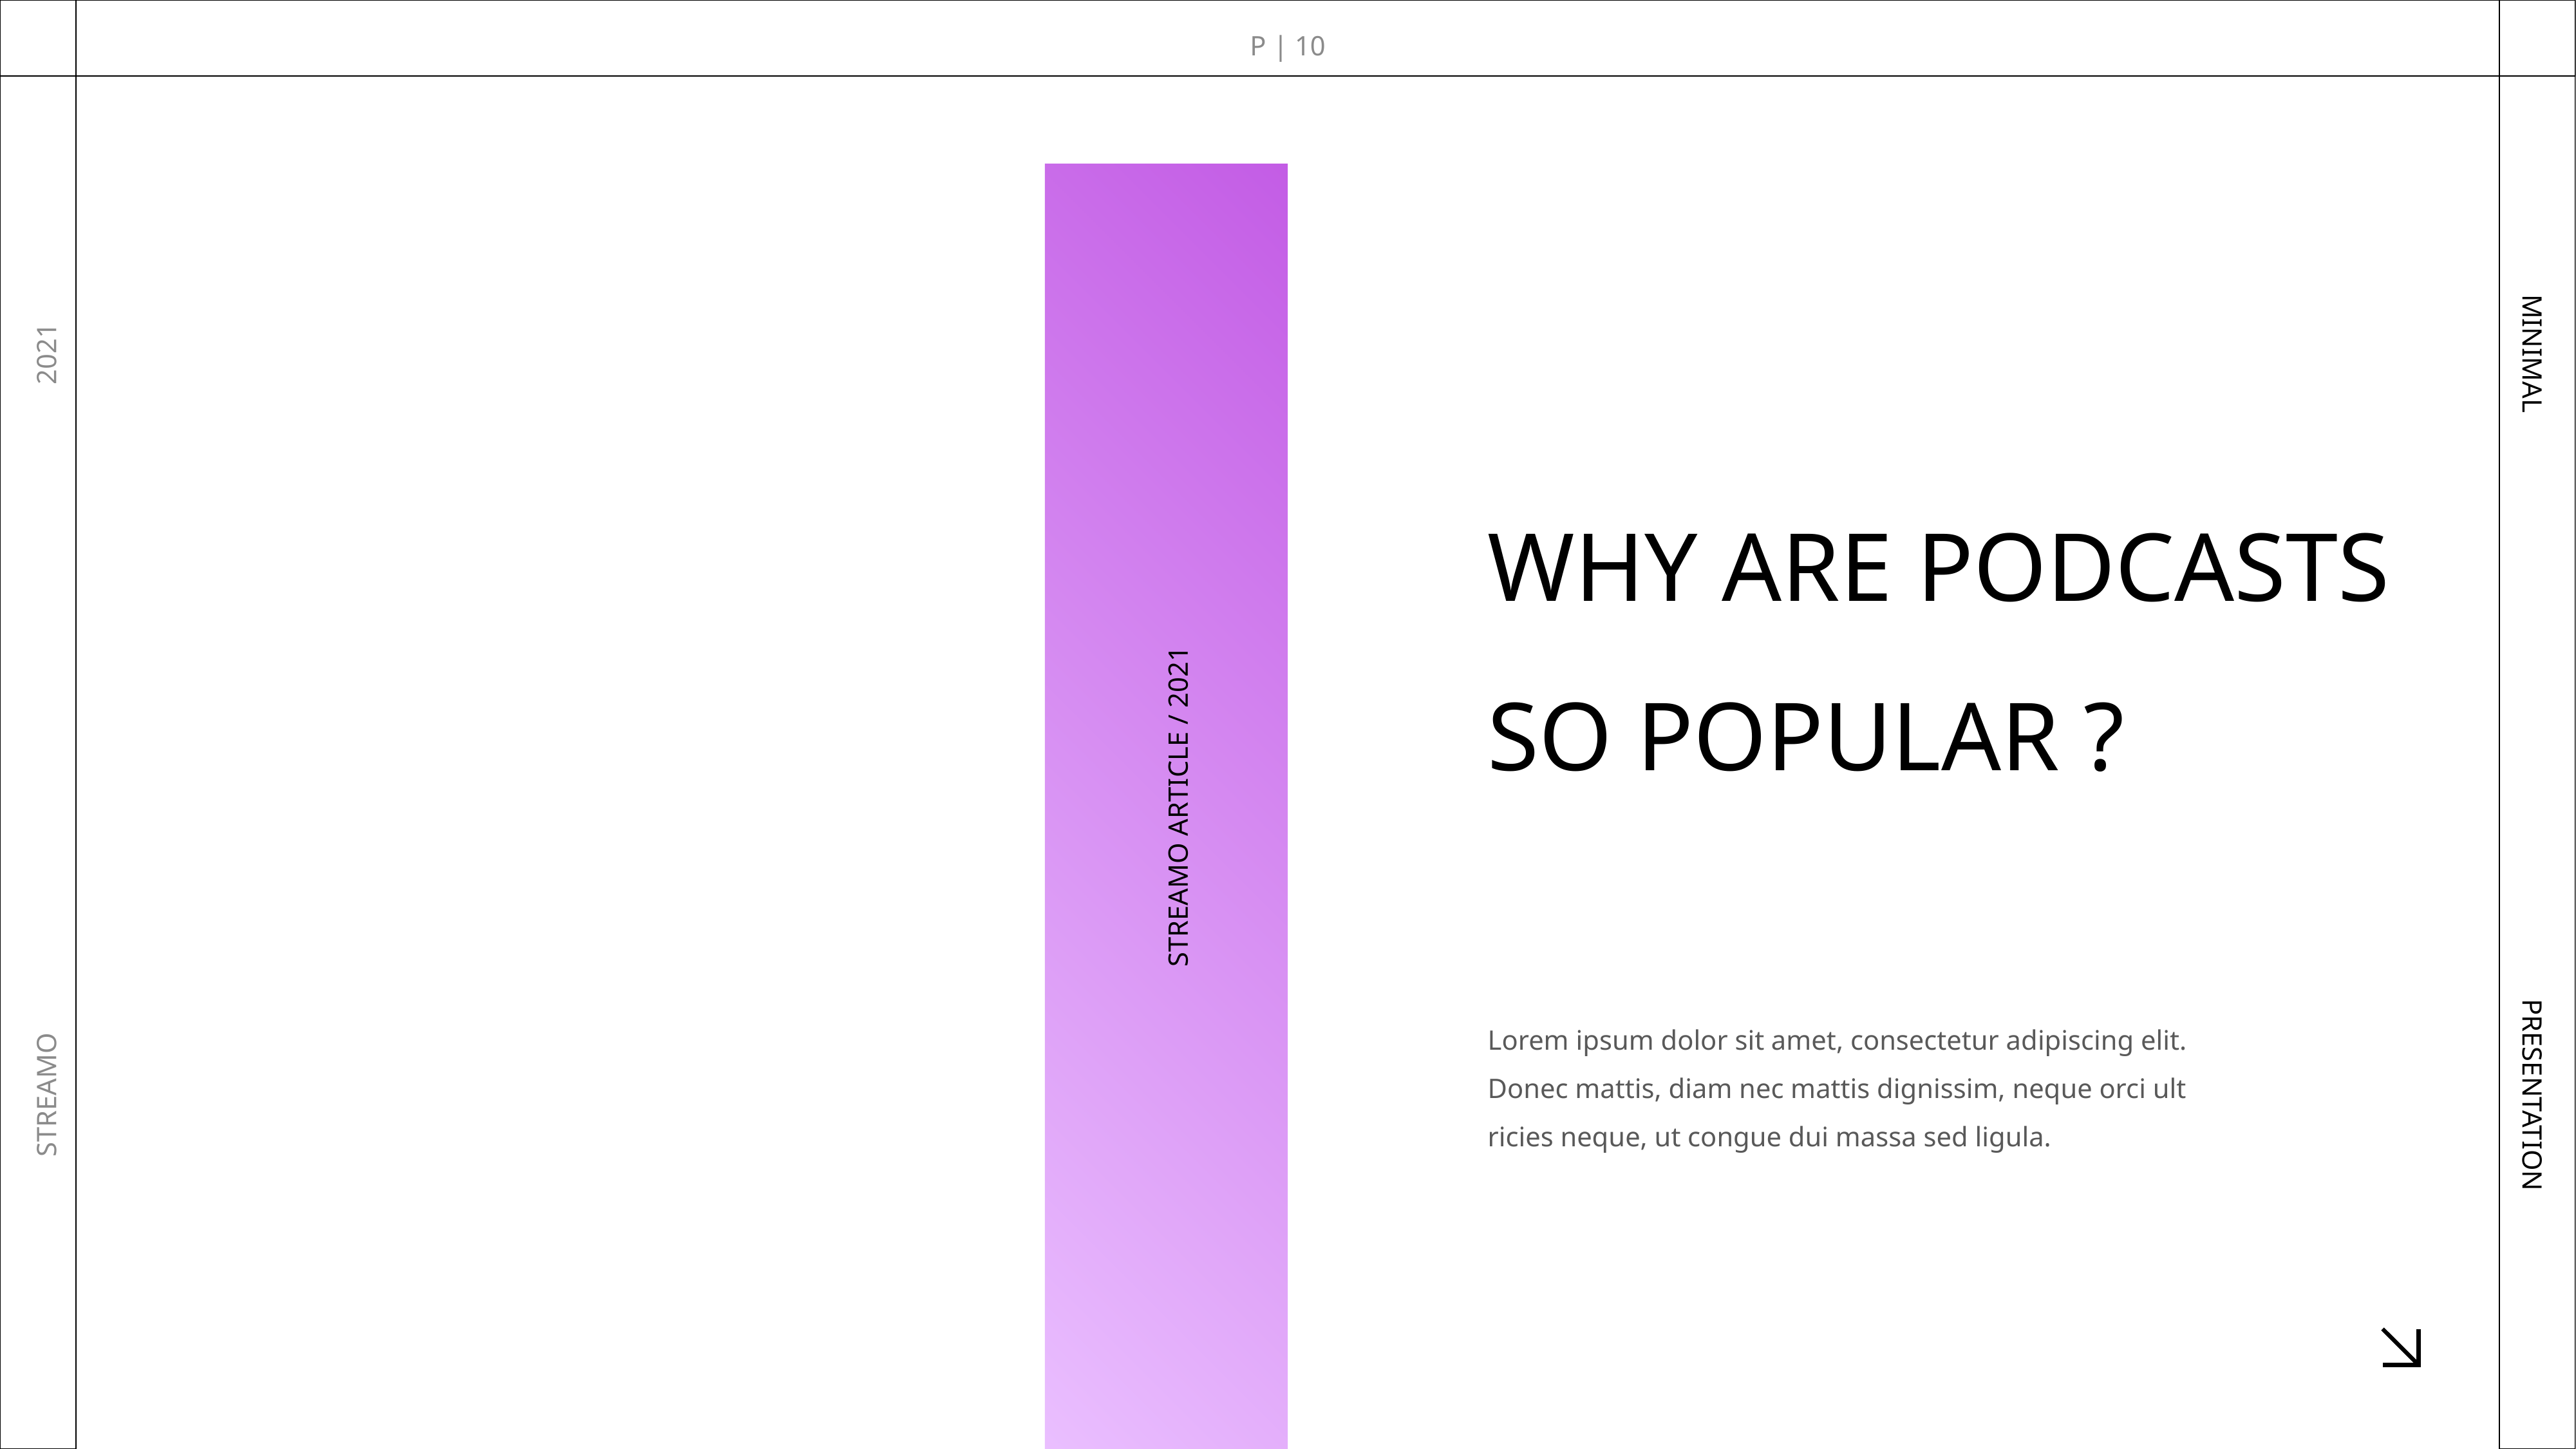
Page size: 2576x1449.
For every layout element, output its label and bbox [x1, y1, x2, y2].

text_box [0, 0, 2576, 1449]
text_box [2375, 1329, 2427, 1365]
